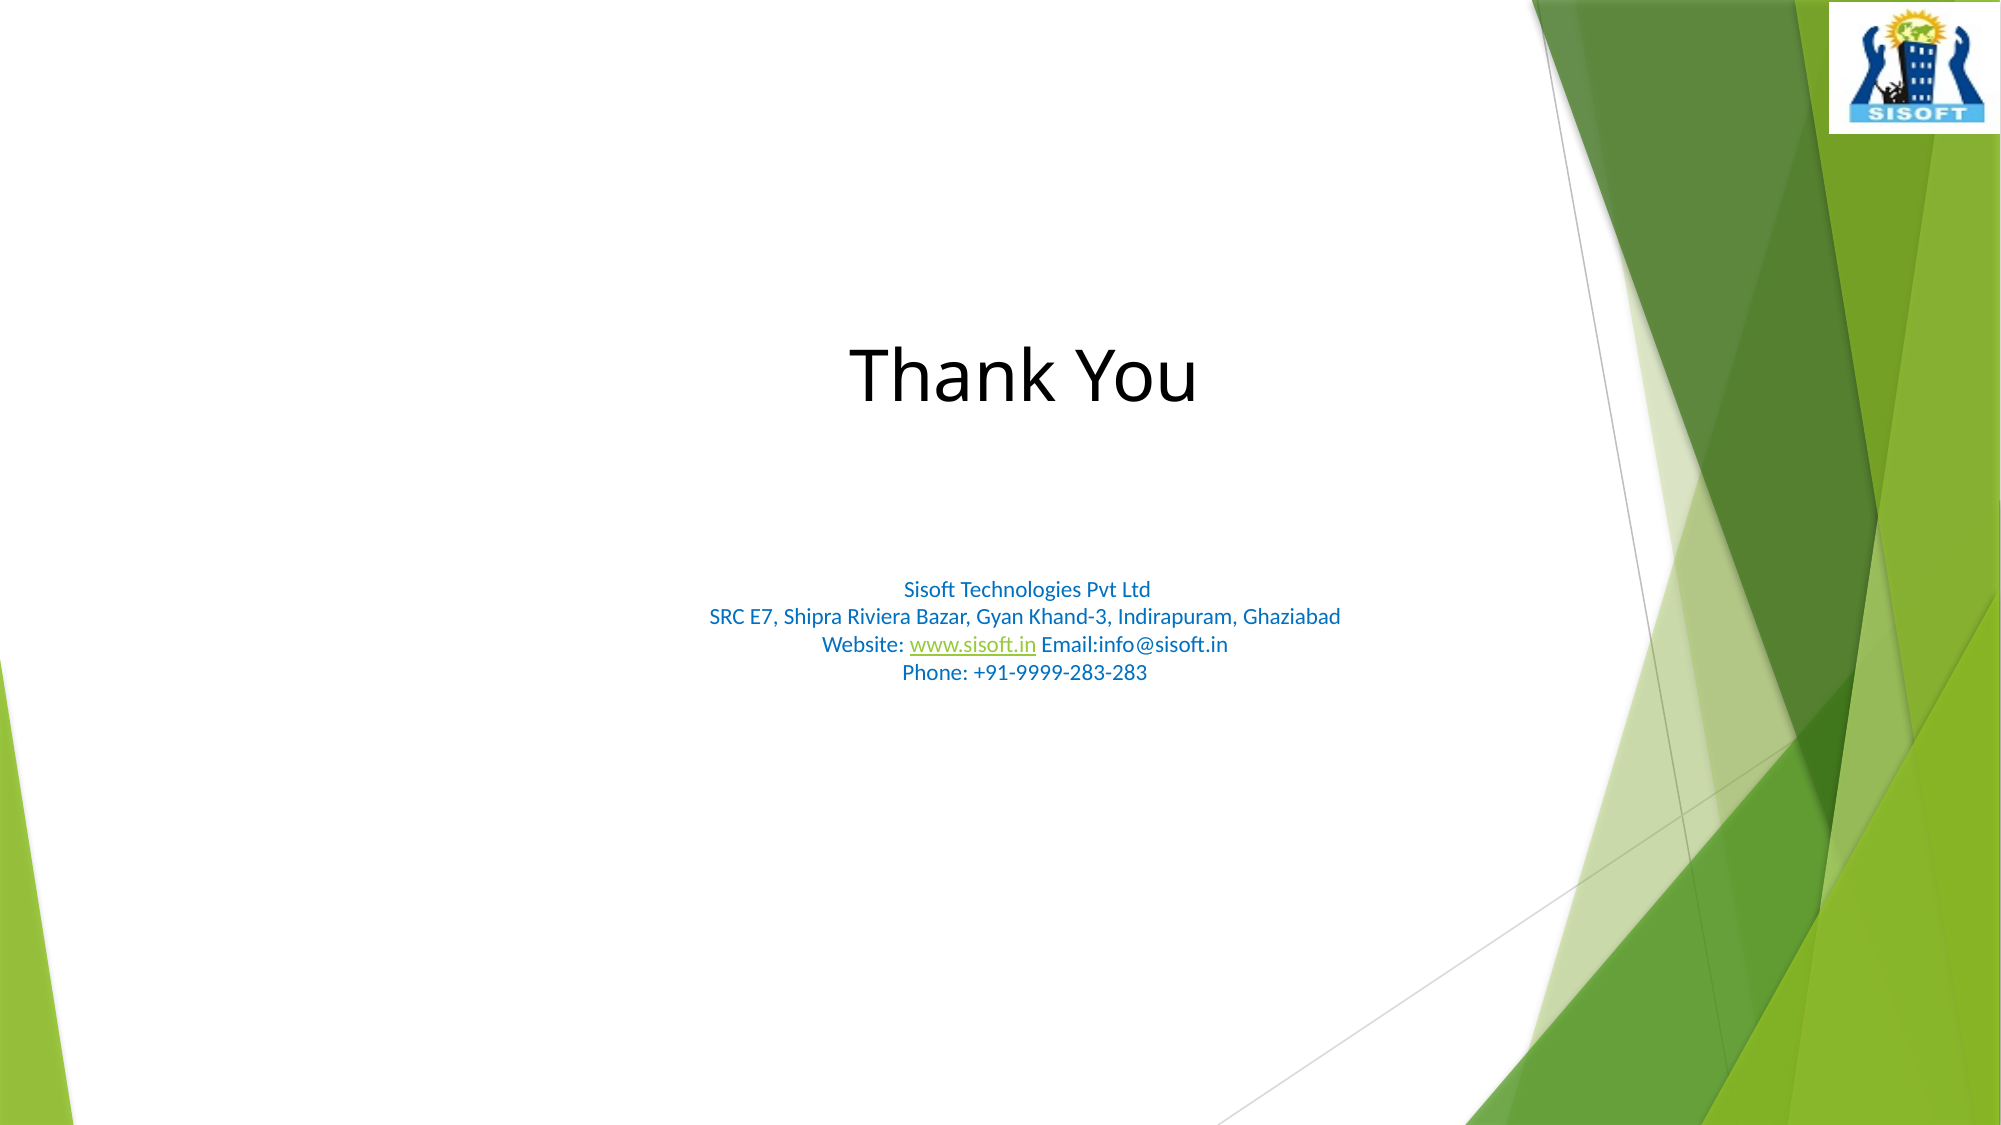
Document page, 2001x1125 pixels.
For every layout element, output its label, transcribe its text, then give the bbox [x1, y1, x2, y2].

text_box Thank You [553, 322, 1497, 424]
text_box Sisoft Technologies Pvt Ltd SRC E7, Shipra Riviera Bazar, Gyan Khand-3, Indirapuram, Ghaziabad Website: www.sisoft.in Email:info@sisoft.in Phone: +91-9999-283-283 [406, 538, 1643, 698]
picture [1829, 2, 2000, 134]
